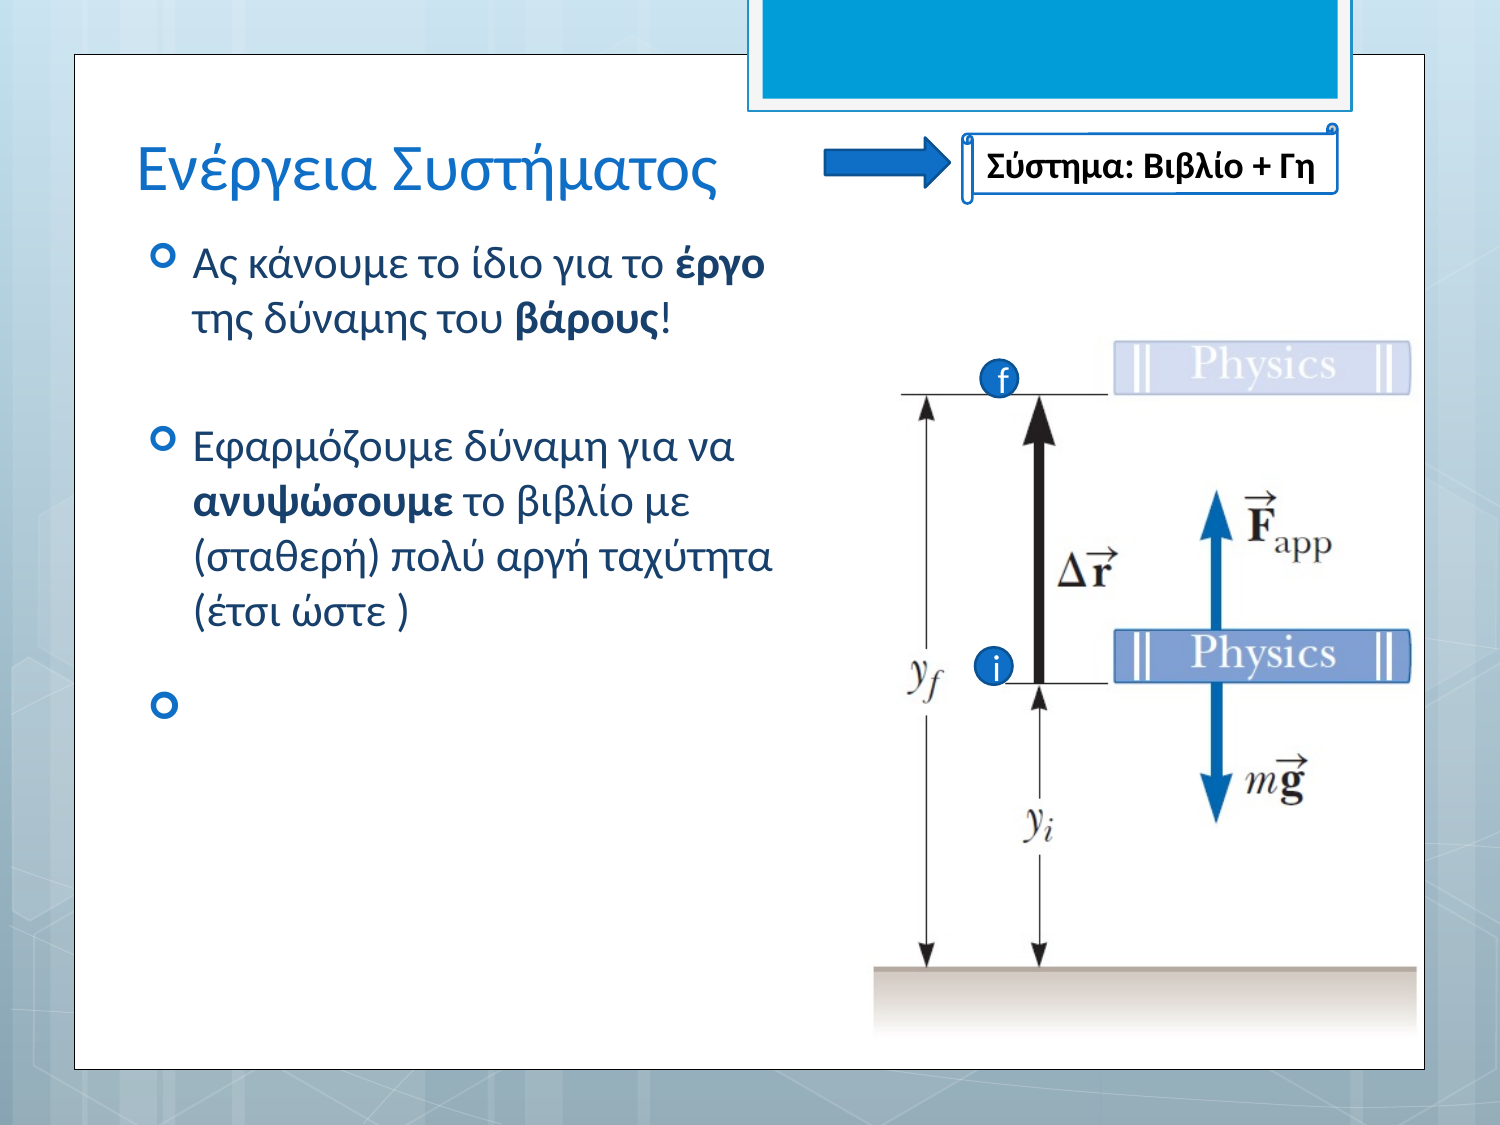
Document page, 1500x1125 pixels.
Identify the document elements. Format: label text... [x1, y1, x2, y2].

title Ενέργεια Συστήματος [121, 116, 1338, 212]
picture [866, 329, 1423, 1068]
text_box [823, 136, 951, 189]
text_box Σύστημα: Βιβλίο + Γη [961, 122, 1339, 205]
